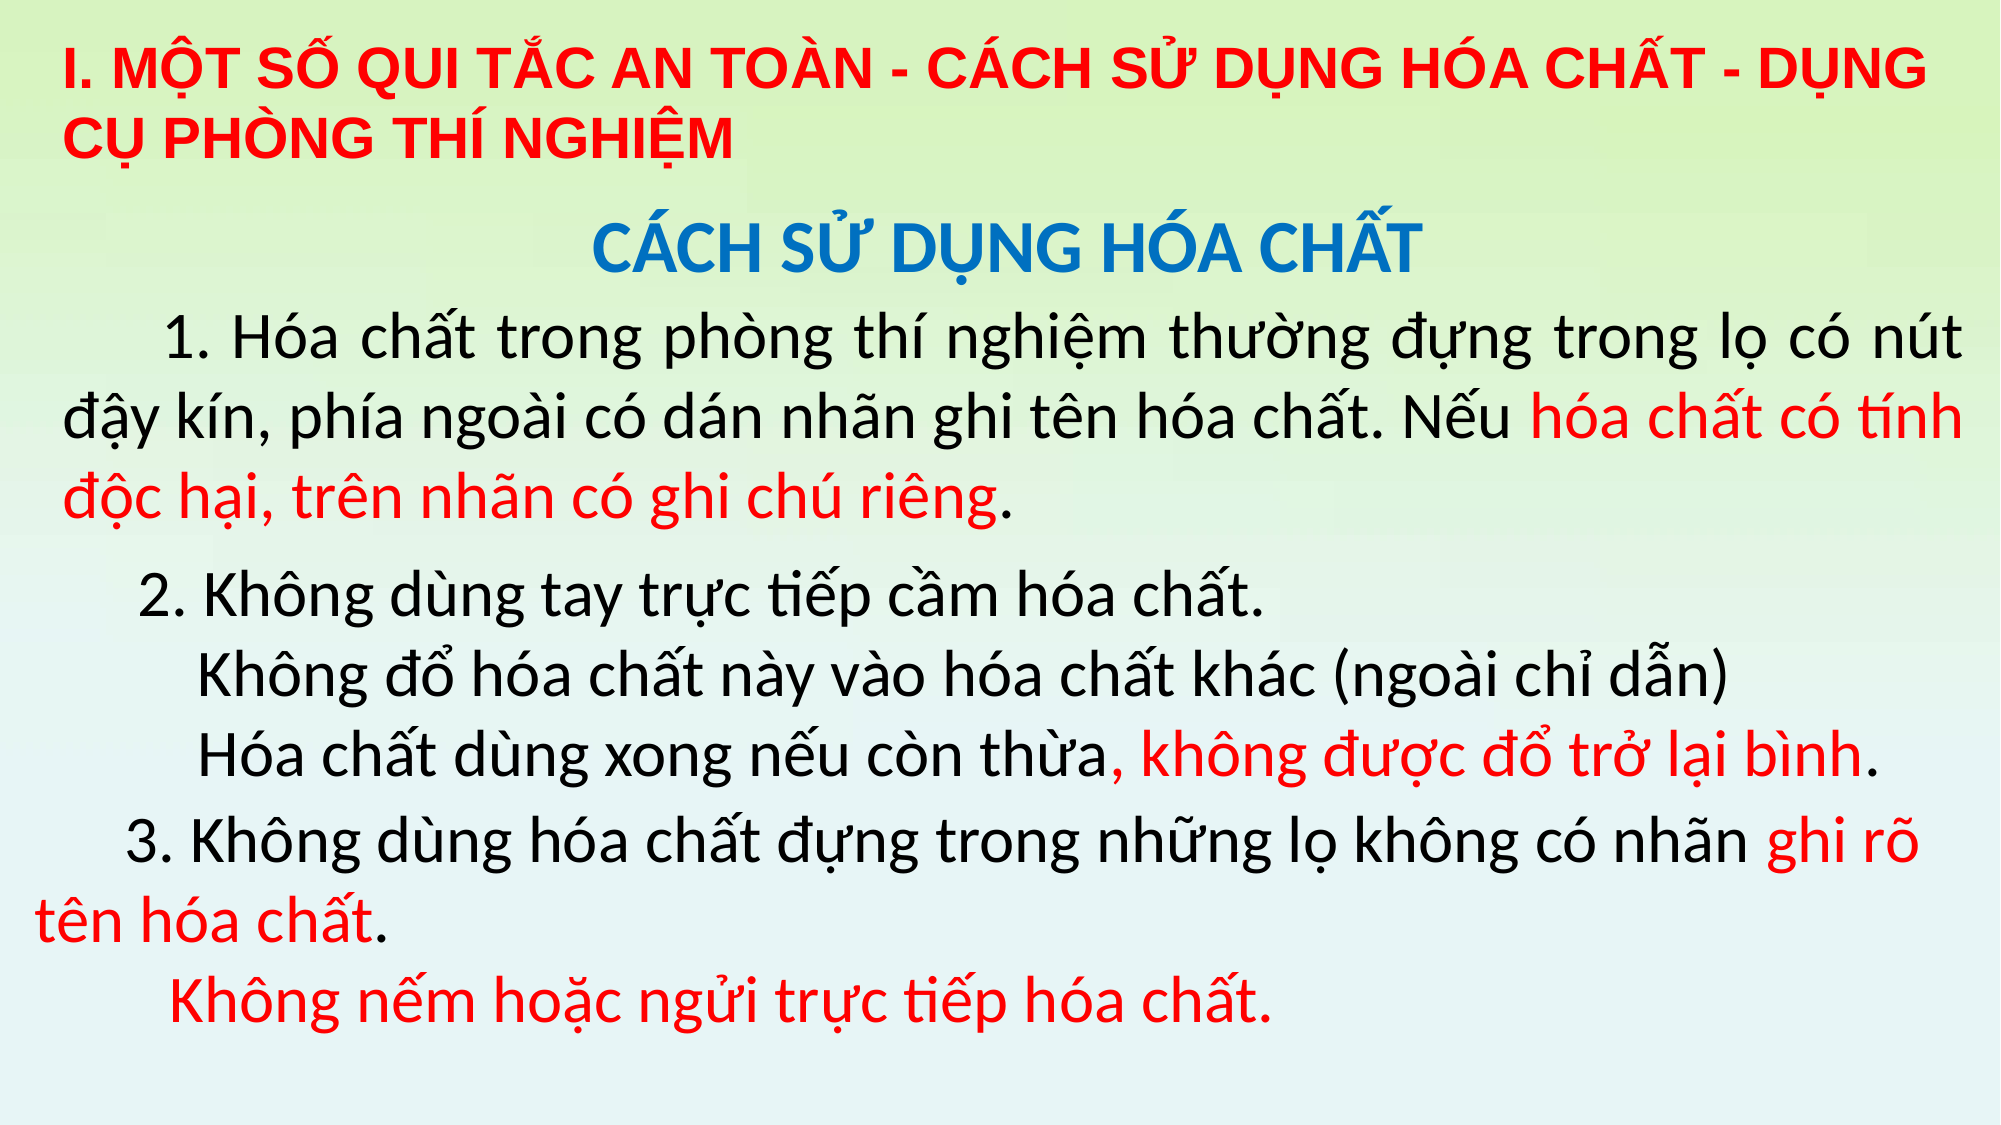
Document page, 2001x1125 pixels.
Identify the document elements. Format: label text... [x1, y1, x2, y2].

text_box I. MỘT SỐ QUI TẮC AN TOÀN - CÁCH SỬ DỤNG HÓA CHẤT - DỤNG CỤ PHÒNG THÍ NGHIỆM [48, 23, 1980, 178]
text_box 1. Hóa chất trong phòng thí nghiệm thường đựng trong lọ có nút đậy kín, phía ngoài có dán nhãn ghi tên hóa chất. Nếu hóa chất có tính độc hại, trên nhãn có ghi chú riêng. [48, 284, 1980, 540]
text_box 3. Không dùng hóa chất đựng trong những lọ không có nhãn ghi rõ tên hóa chất. Không nếm hoặc ngửi trực tiếp hóa chất. [20, 788, 1952, 1043]
text_box 2. Không dùng tay trực tiếp cầm hóa chất. Không đổ hóa chất này vào hóa chất khác (ngoài chỉ dẫn) Hóa chất dùng xong nếu còn thừa, không được đổ trở lại bình. [48, 542, 1980, 797]
picture [0, 0, 2001, 1125]
text_box CÁCH SỬ DỤNG HÓA CHẤT [560, 190, 1440, 284]
